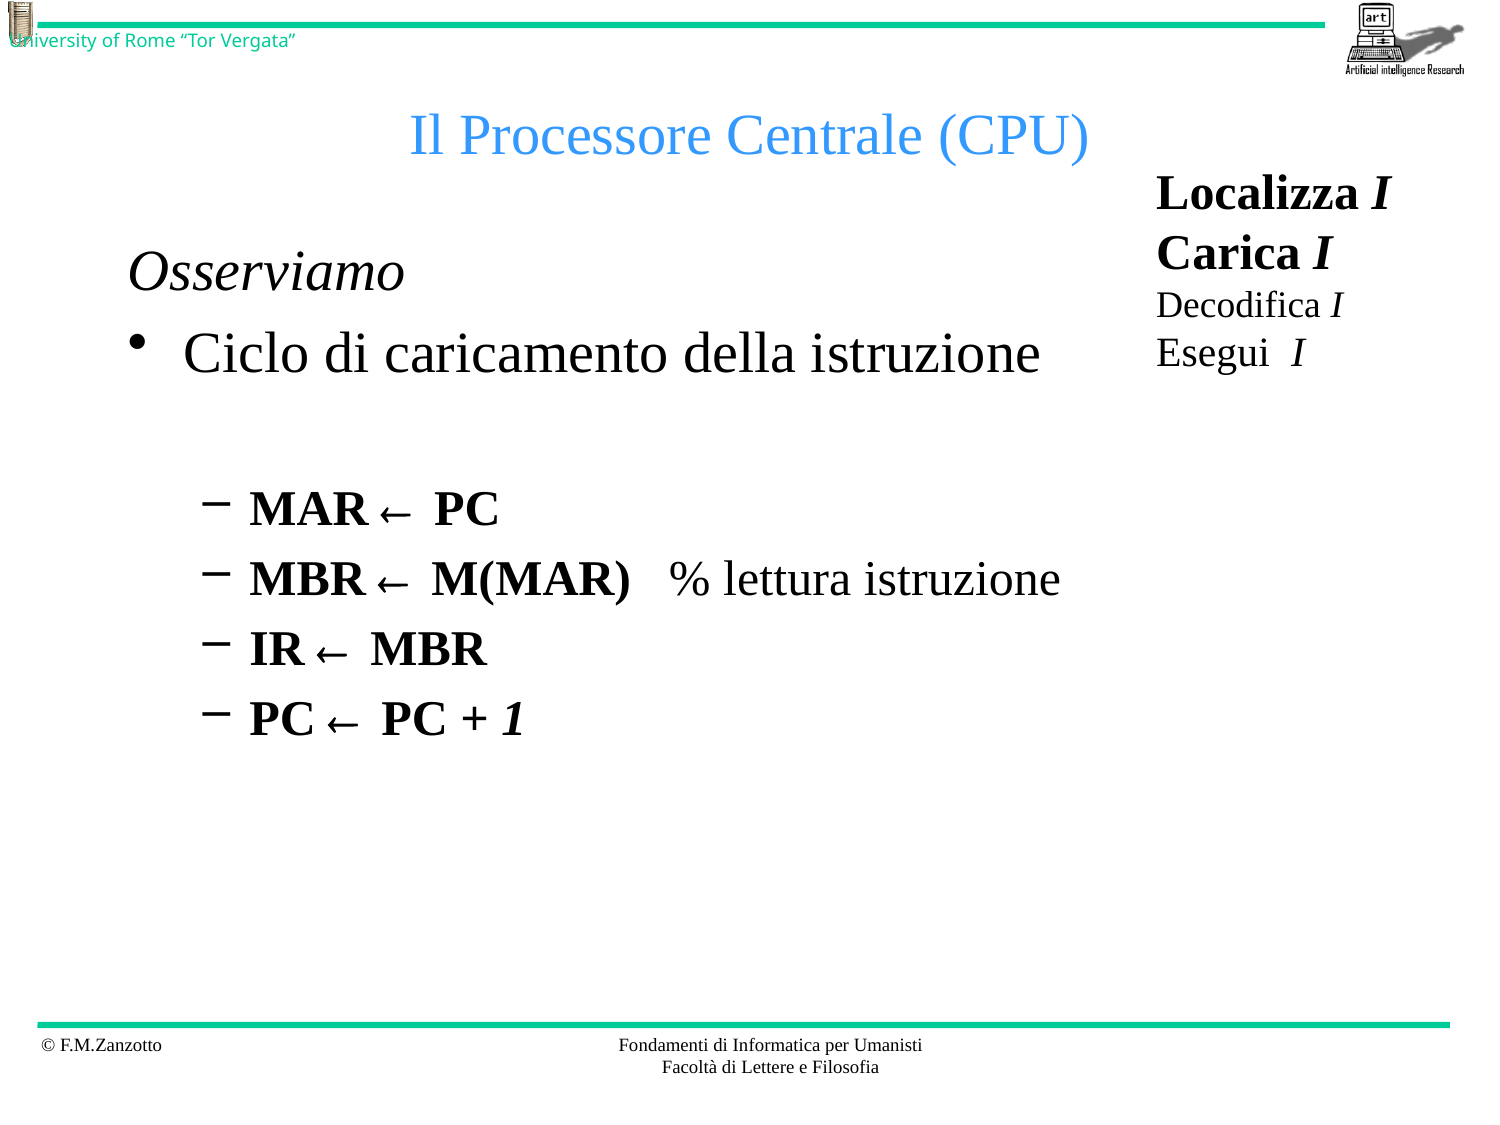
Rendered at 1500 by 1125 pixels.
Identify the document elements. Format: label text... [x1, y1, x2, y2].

list Osserviamo Ciclo di caricamento della istruzione MAR  PC MBR  M(MAR) % lettura istruzione IR  MBR PC  PC + 1 [112, 224, 1388, 1001]
title Il Processore Centrale (CPU) [112, 74, 1388, 188]
picture [1337, 0, 1475, 77]
picture [4, 0, 38, 50]
text_box Localizza I Carica I Decodifica I Esegui I [1066, 152, 1477, 383]
